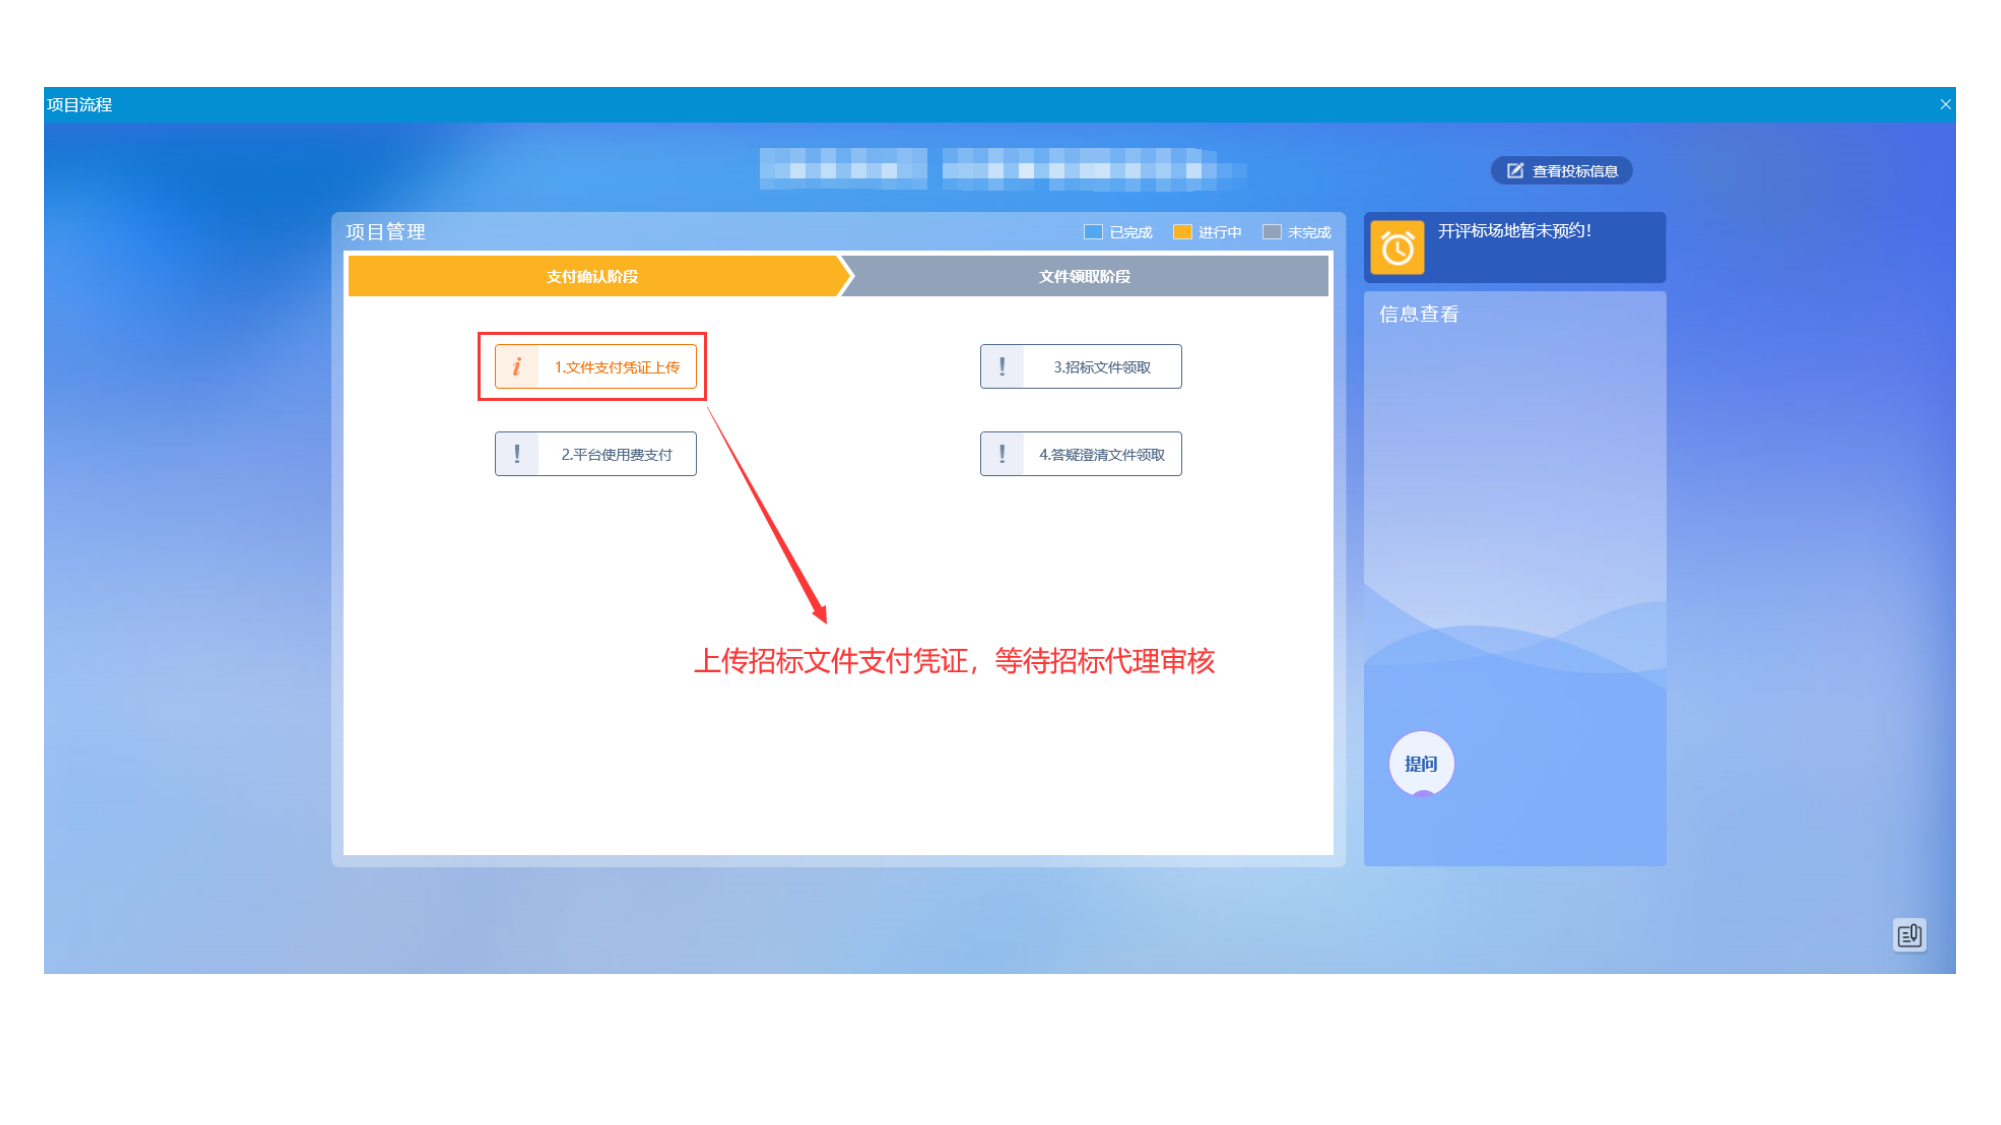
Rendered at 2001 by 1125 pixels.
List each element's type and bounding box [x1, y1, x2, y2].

picture [82, 98, 102, 111]
picture [44, 123, 1956, 975]
picture [57, 99, 62, 110]
